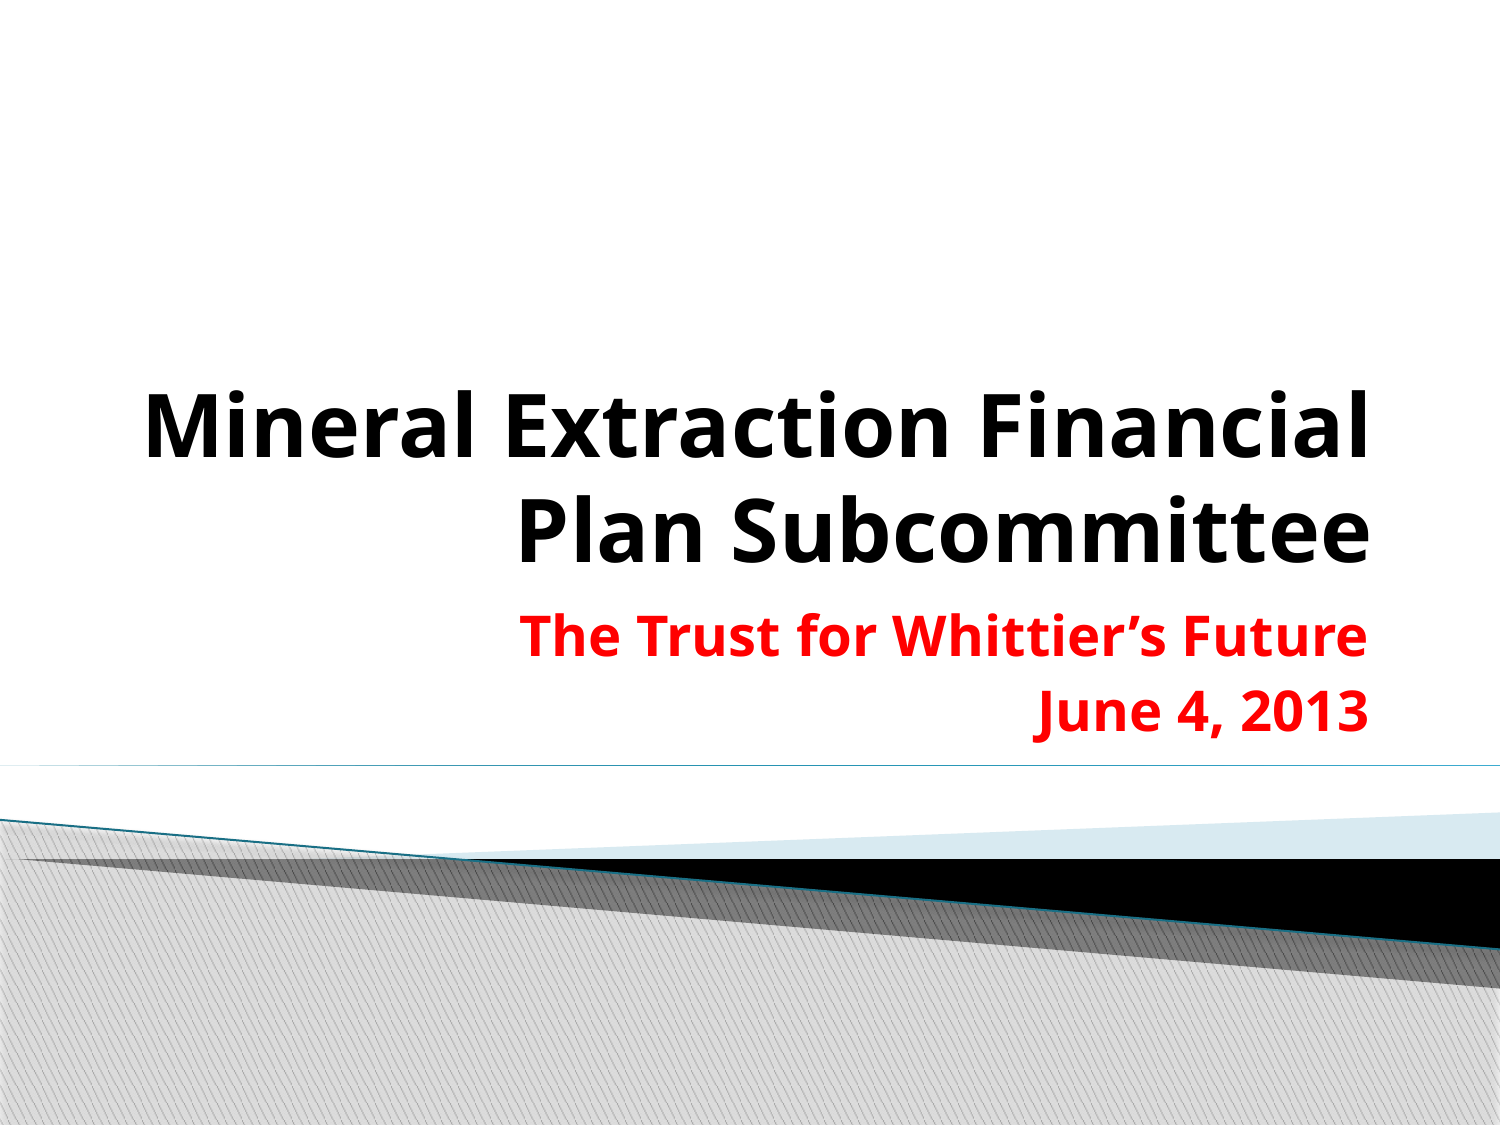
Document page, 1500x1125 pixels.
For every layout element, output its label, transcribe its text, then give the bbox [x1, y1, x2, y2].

picture [5, 859, 1500, 989]
subtitle The Trust for Whittier’s Future June 4, 2013 [112, 592, 1388, 790]
title Mineral Extraction Financial Plan Subcommittee [112, 287, 1388, 588]
